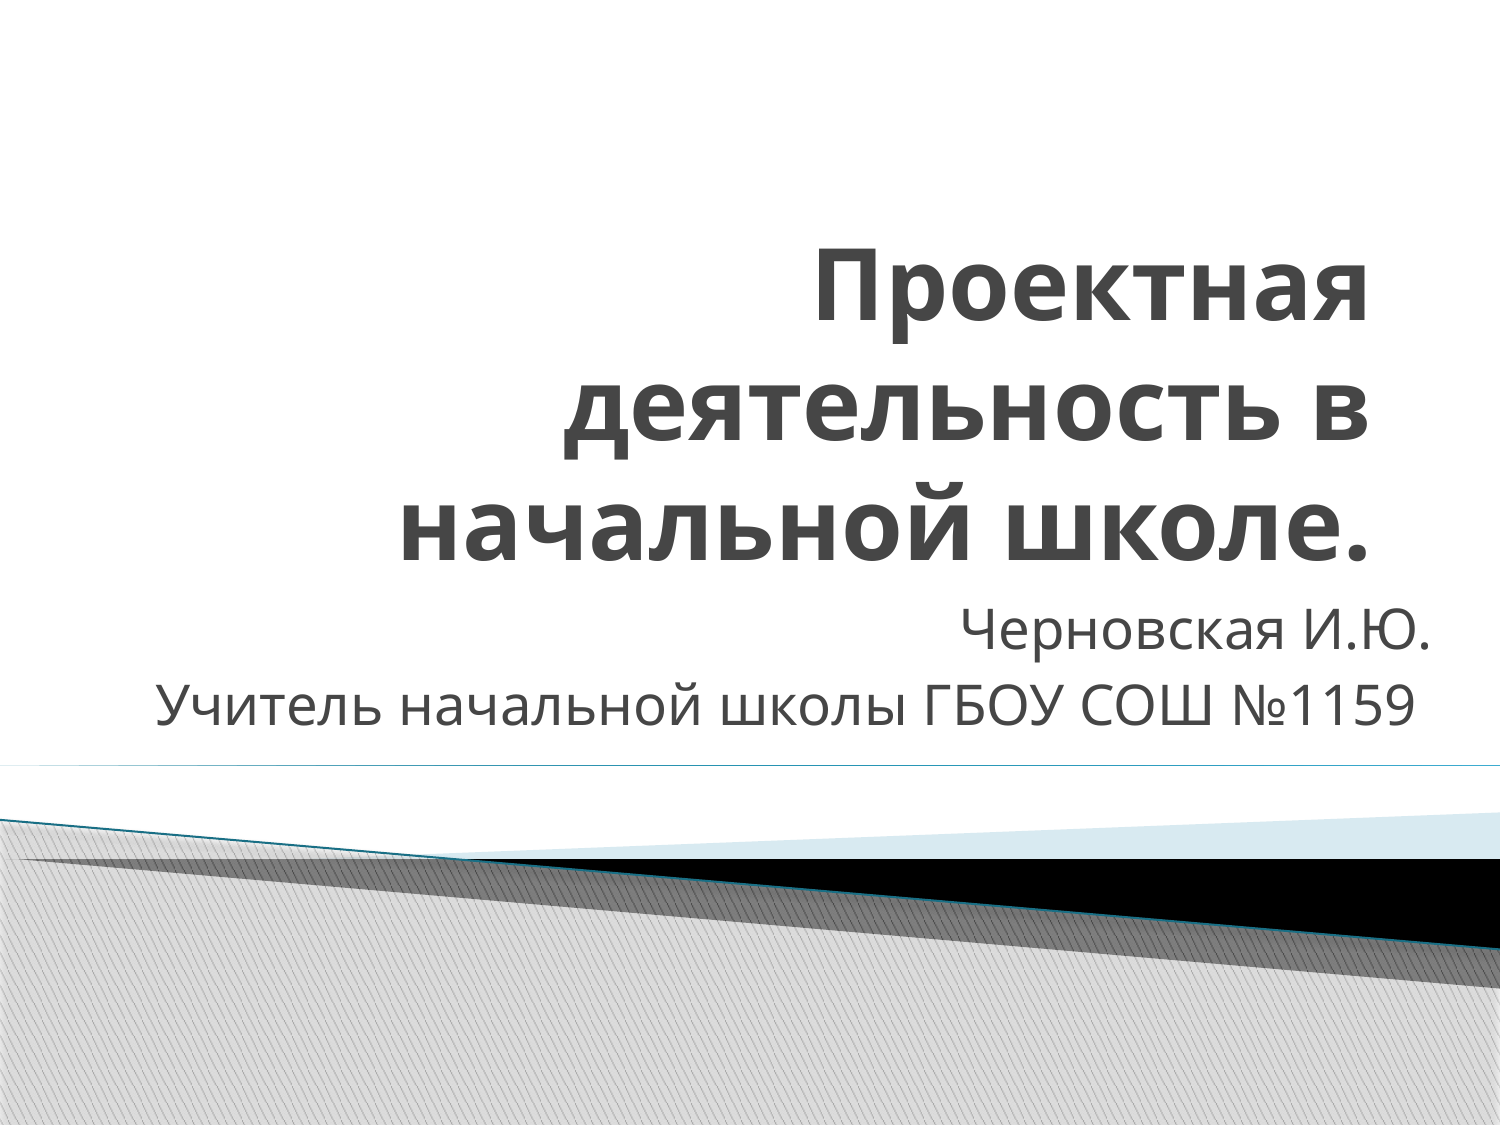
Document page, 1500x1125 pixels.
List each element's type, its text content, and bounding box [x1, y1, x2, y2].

title Проектная деятельность в начальной школе. [112, 287, 1388, 586]
subtitle Черновская И.Ю. Учитель начальной школы ГБОУ СОШ №1159 [41, 586, 1450, 882]
picture [279, 882, 1500, 989]
